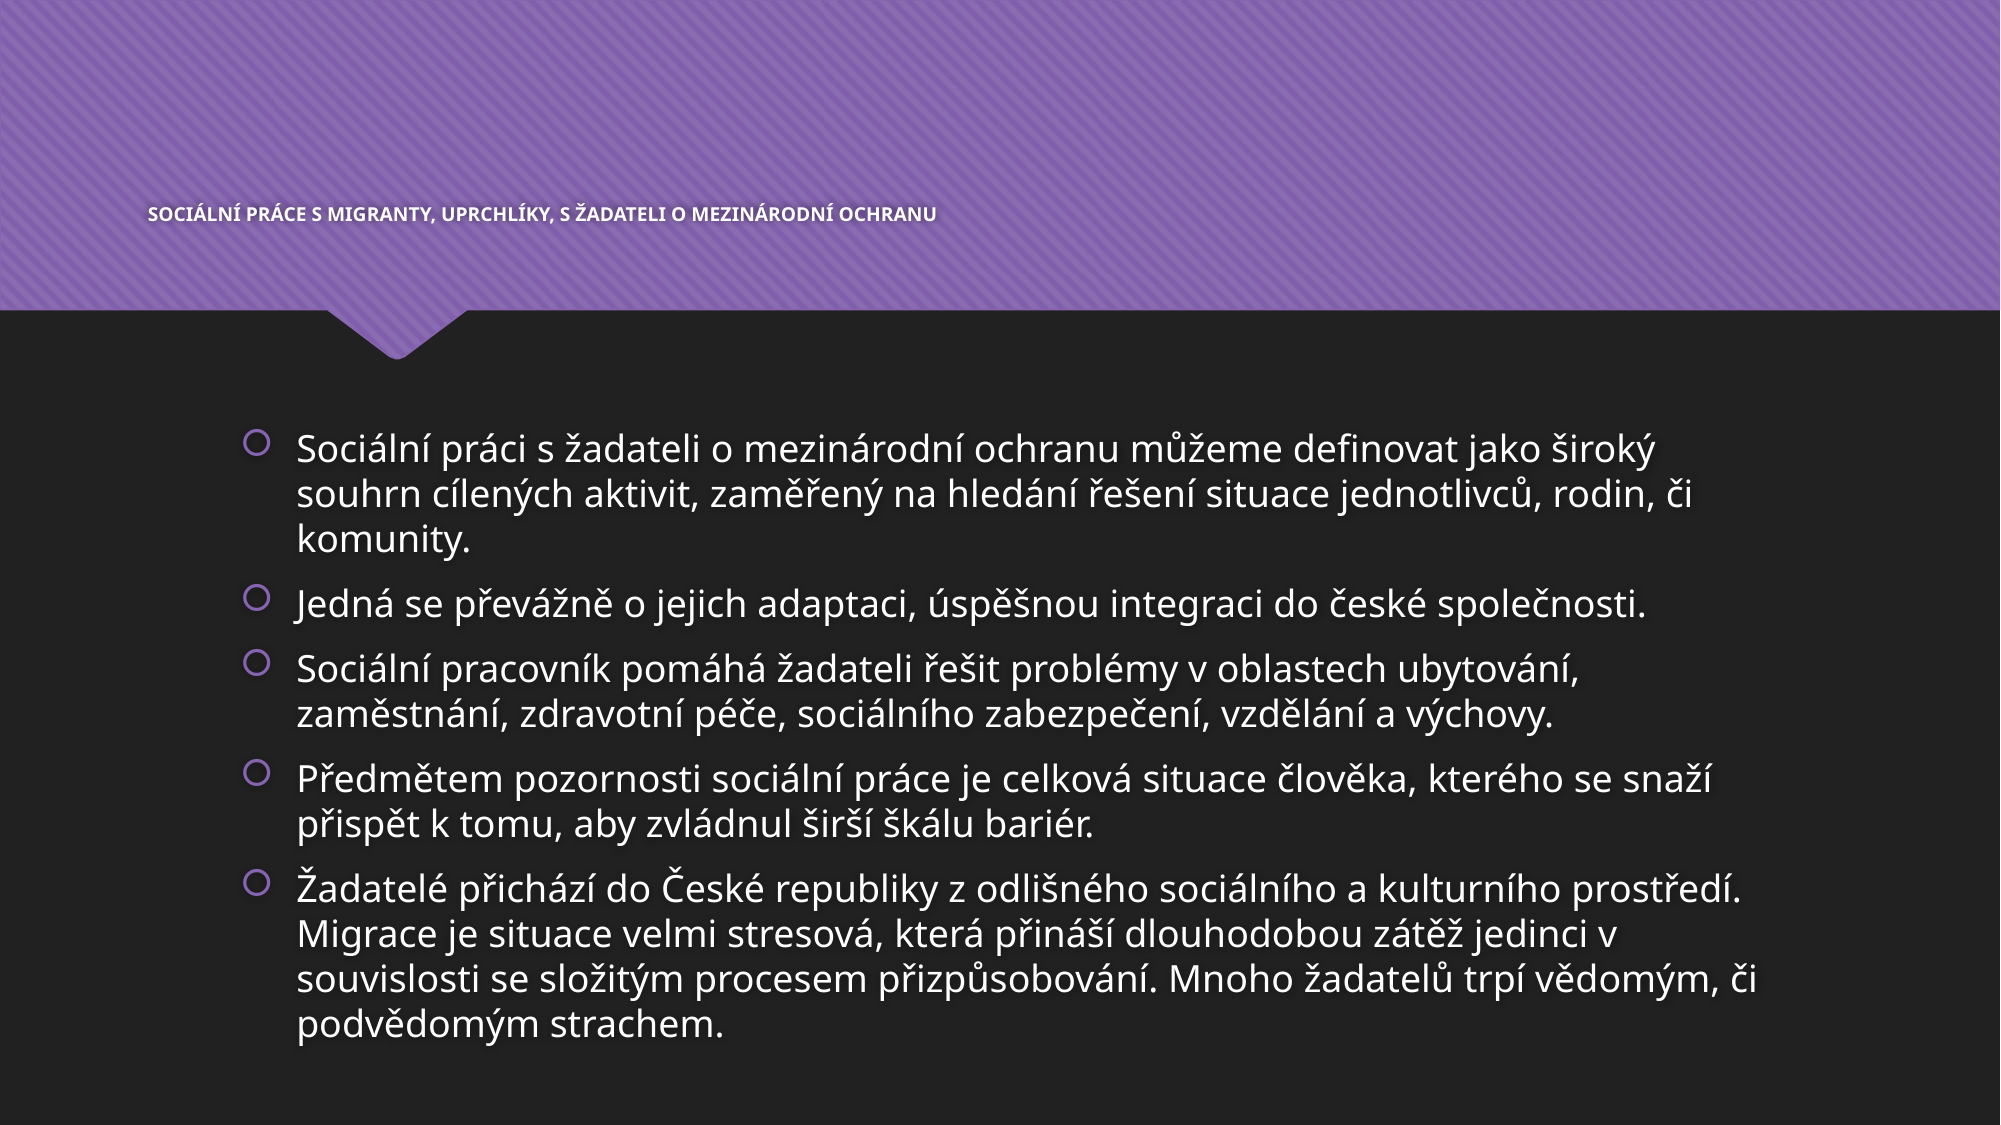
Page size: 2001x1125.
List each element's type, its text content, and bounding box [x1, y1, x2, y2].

list Sociální práci s žadateli o mezinárodní ochranu můžeme definovat jako široký souhrn cílených aktivit, zaměřený na hledání řešení situace jednotlivců, rodin, či komunity. Jedná se převážně o jejich adaptaci, úspěšnou integraci do české společnosti. Sociální pracovník pomáhá žadateli řešit problémy v oblastech ubytování, zaměstnání, zdravotní péče, sociálního zabezpečení, vzdělání a výchovy. Předmětem pozornosti sociální práce je celková situace člověka, kterého se snaží přispět k tomu, aby zvládnul širší škálu bariér. Žadatelé přichází do České republiky z odlišného sociálního a kulturního prostředí. Migrace je situace velmi stresová, která přináší dlouhodobou zátěž jedinci v souvislosti se složitým procesem přizpůsobování. Mnoho žadatelů trpí vědomým, či podvědomým strachem. [225, 375, 1800, 1096]
title SOCIÁLNÍ PRÁCE S MIGRANTY, UPRCHLÍKY, S ŽADATELI O MEZINÁRODNÍ OCHRANU [132, 29, 1868, 233]
